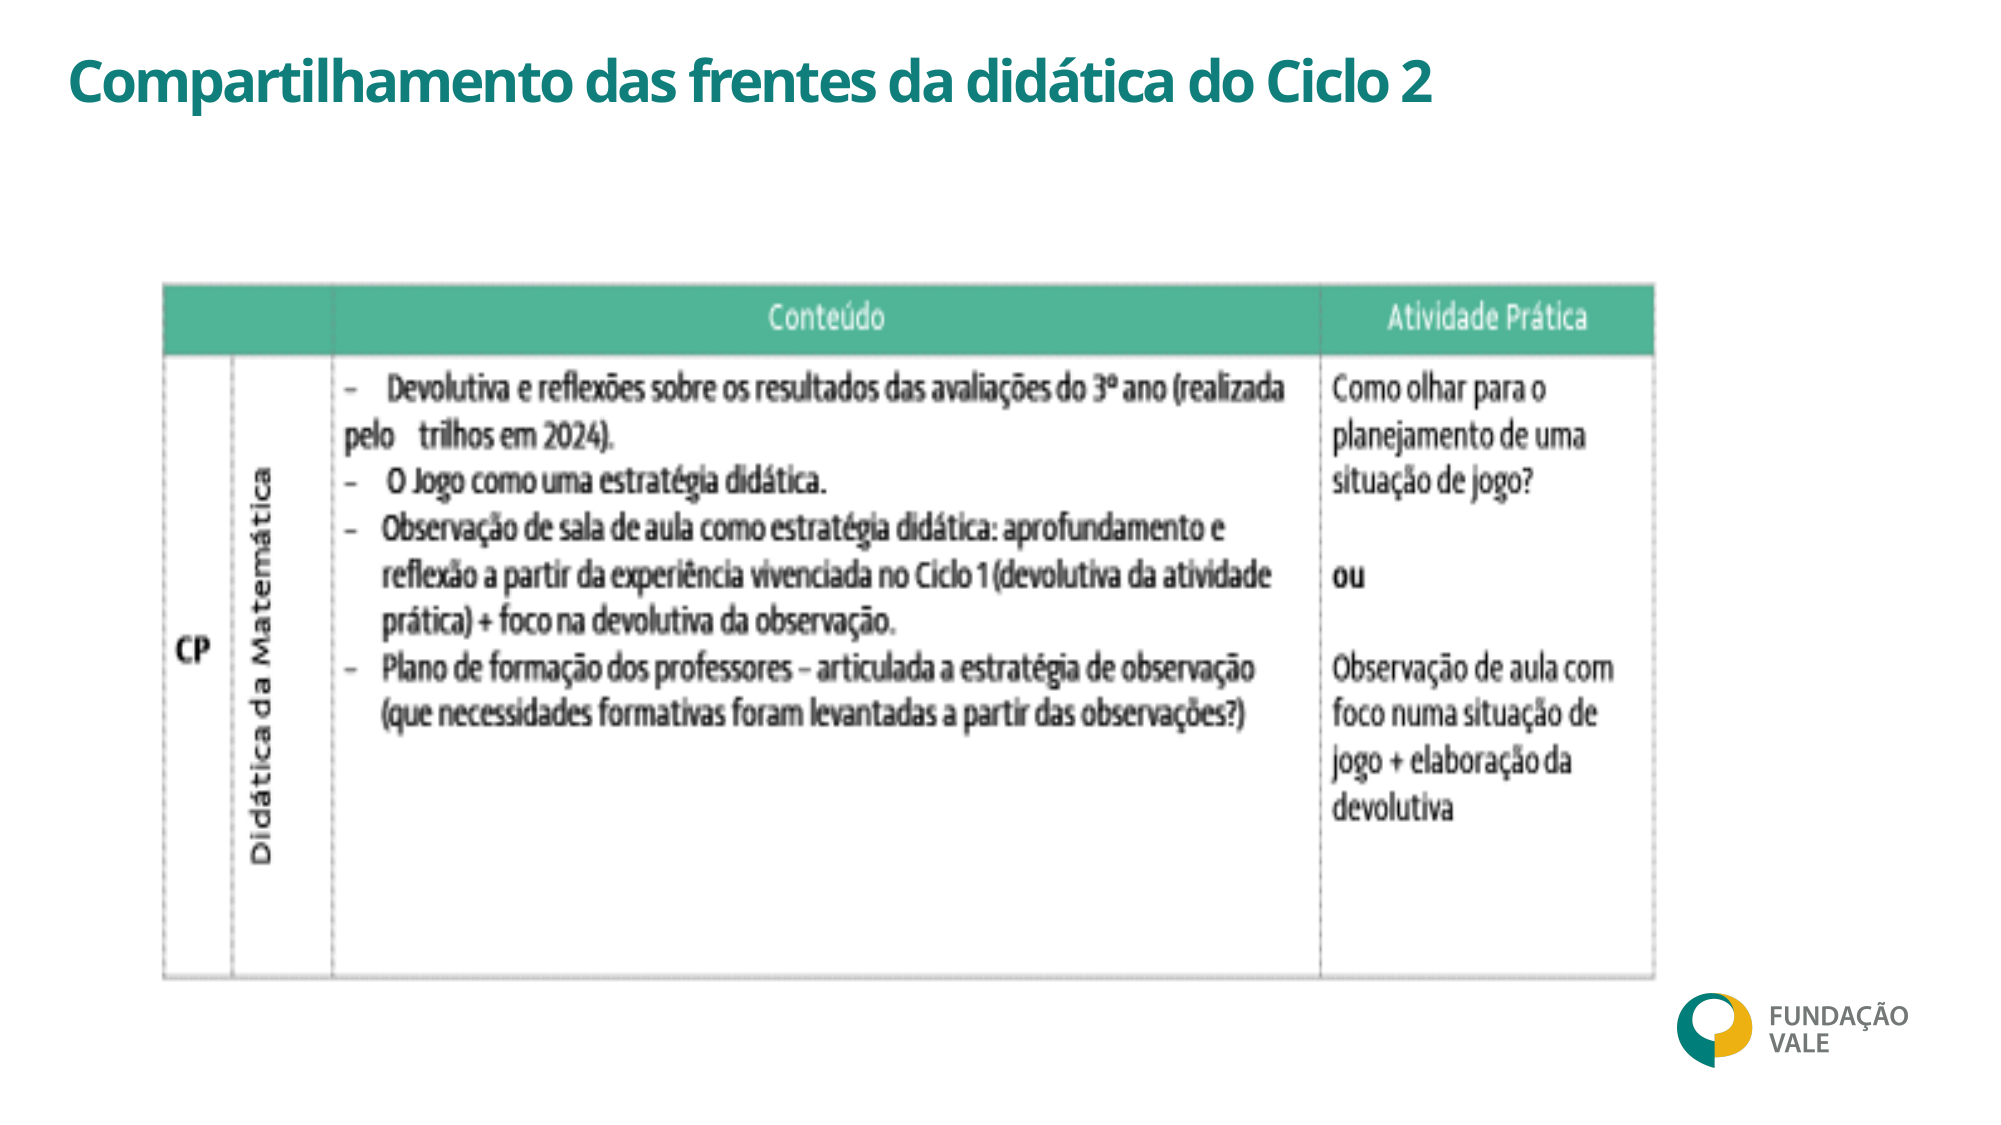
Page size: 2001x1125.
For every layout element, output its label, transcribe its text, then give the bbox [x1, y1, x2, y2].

picture [105, 224, 1668, 1003]
text_box Compartilhamento das frentes da didática do Ciclo 2 [52, 37, 1888, 225]
picture [1677, 993, 1908, 1068]
